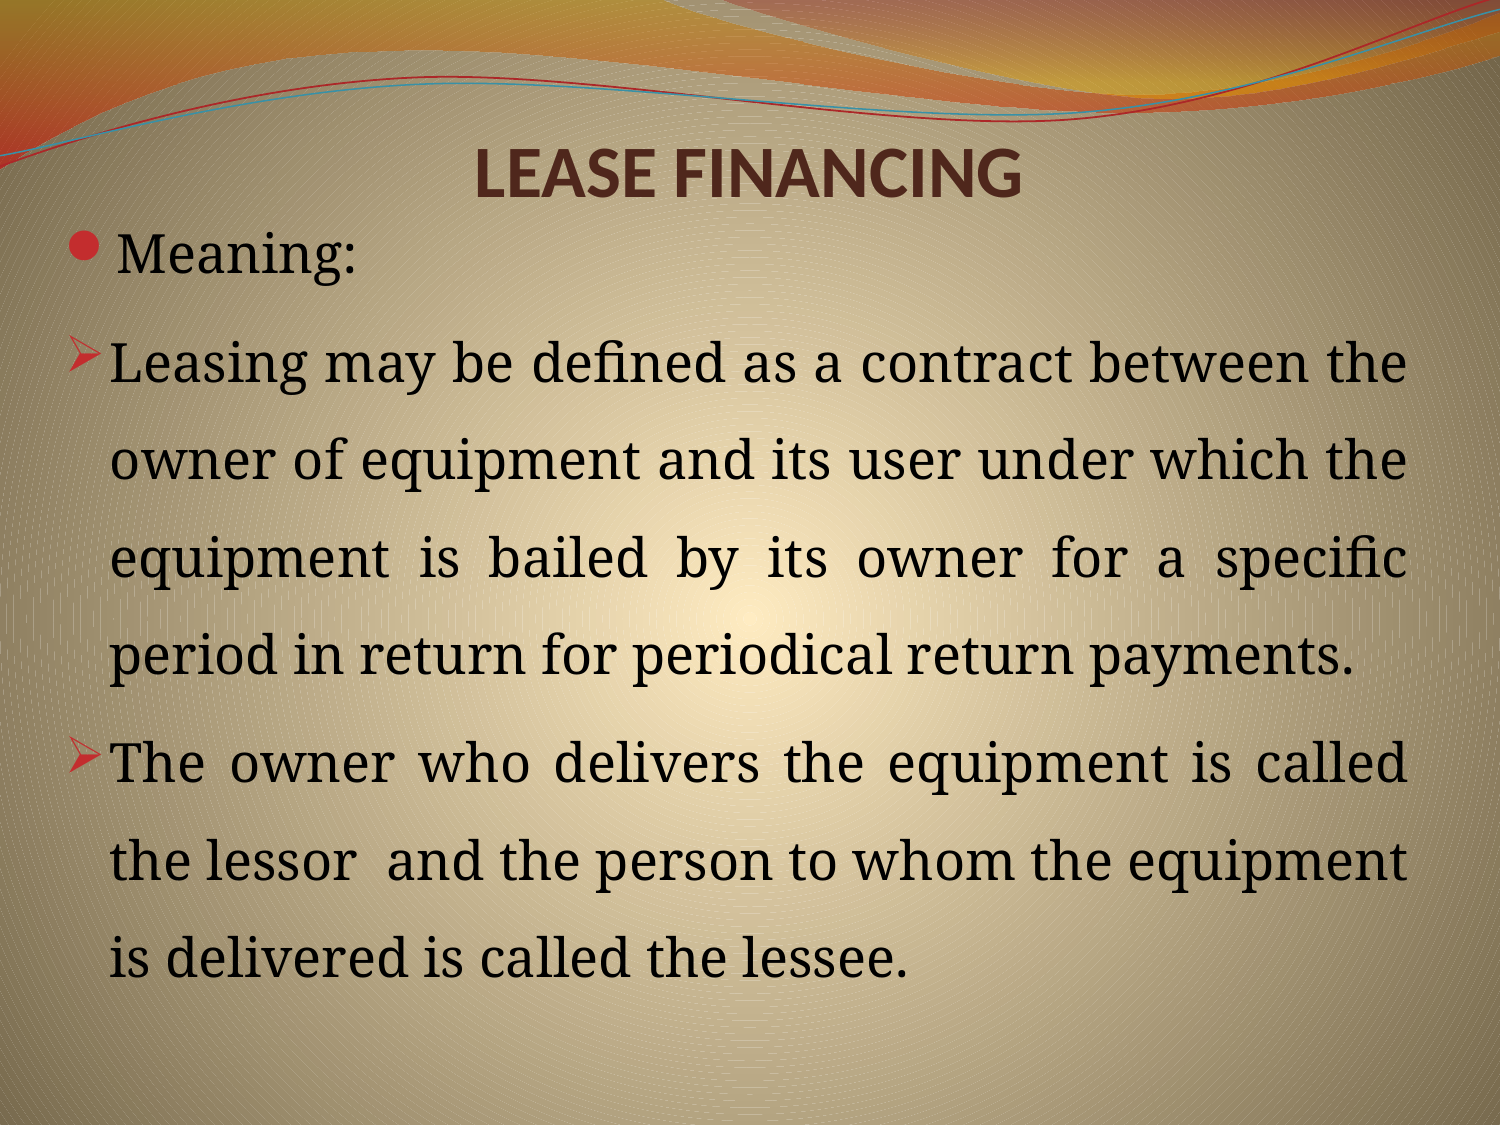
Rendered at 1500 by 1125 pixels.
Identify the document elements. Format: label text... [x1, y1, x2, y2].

list Meaning: Leasing may be defined as a contract between the owner of equipment and its user under which the equipment is bailed by its owner for a specific period in return for periodical return payments. The owner who delivers the equipment is called the lessor and the person to whom the equipment is delivered is called the lessee. [50, 212, 1425, 1038]
title LEASE FINANCING [75, 115, 1425, 212]
